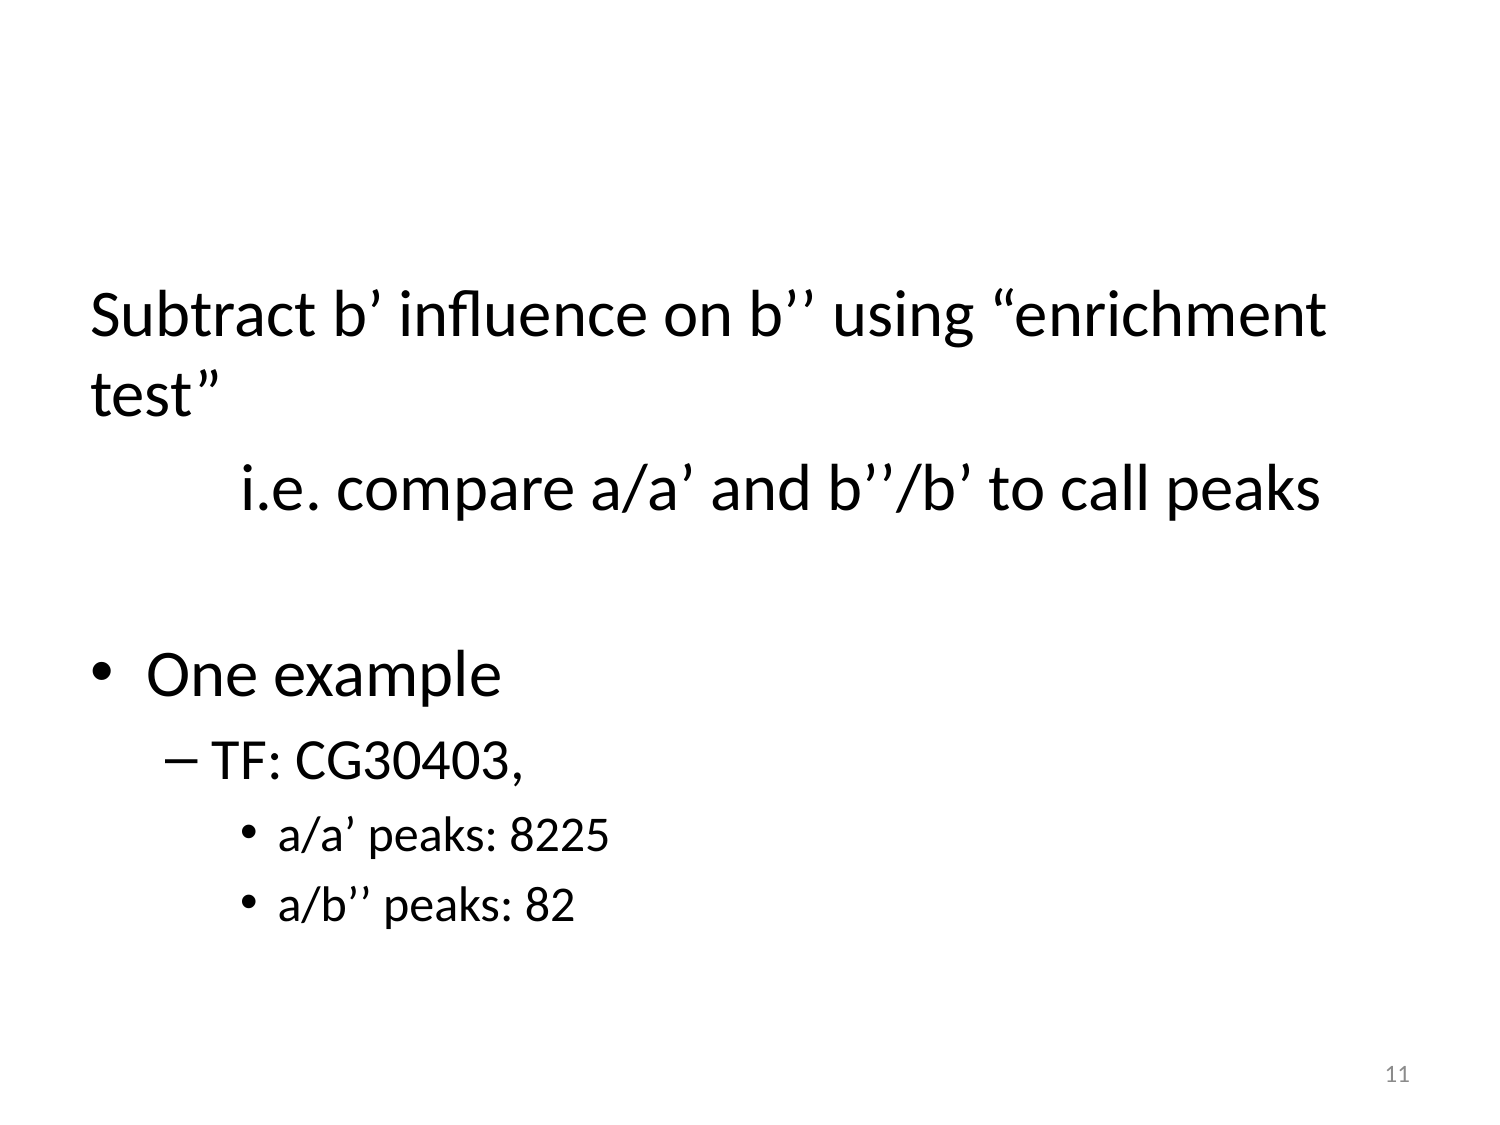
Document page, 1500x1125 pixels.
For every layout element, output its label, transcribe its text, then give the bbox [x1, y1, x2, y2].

slide_number 11 [1074, 1042, 1425, 1103]
list Subtract b’ influence on b’’ using “enrichment test” i.e. compare a/a’ and b’’/b’ to call peaks One example TF: CG30403, a/a’ peaks: 8225 a/b’’ peaks: 82 [75, 262, 1425, 1005]
